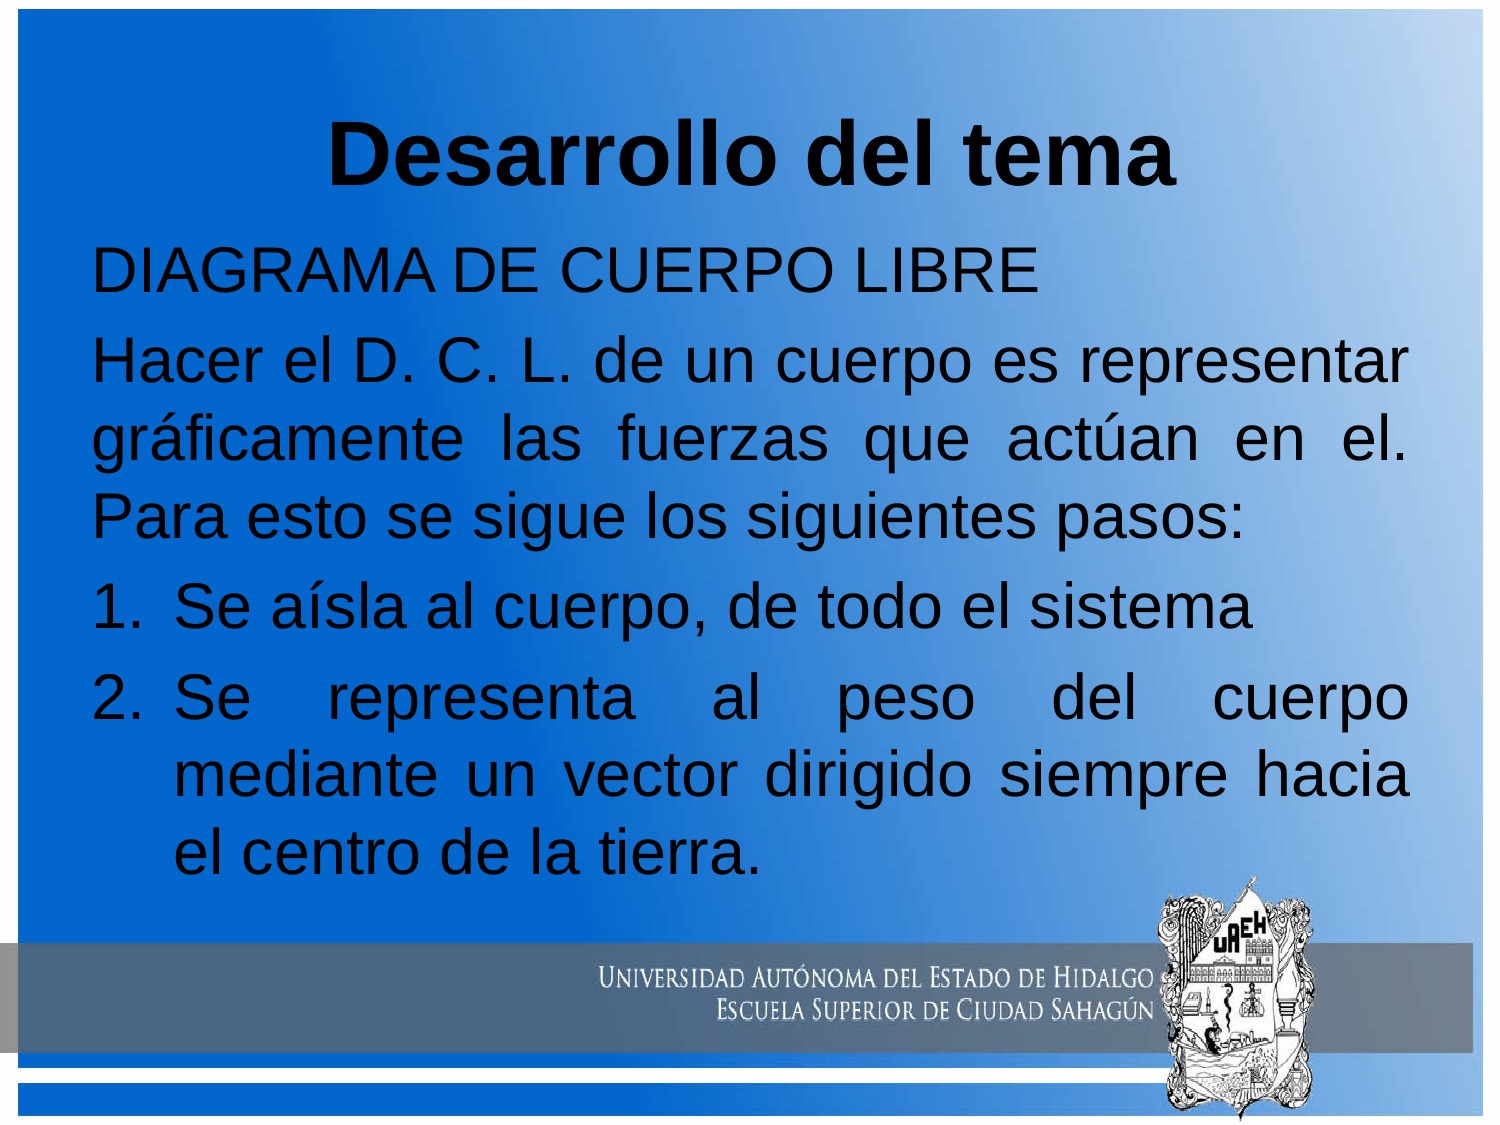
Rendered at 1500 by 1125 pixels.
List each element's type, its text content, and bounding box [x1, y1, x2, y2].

picture [0, 0, 1500, 1125]
title Desarrollo del tema [76, 54, 1427, 219]
list DIAGRAMA DE CUERPO LIBRE Hacer el D. C. L. de un cuerpo es representar gráficamente las fuerzas que actúan en el. Para esto se sigue los siguientes pasos: Se aísla al cuerpo, de todo el sistema Se representa al peso del cuerpo mediante un vector dirigido siempre hacia el centro de la tierra. [76, 219, 1427, 963]
